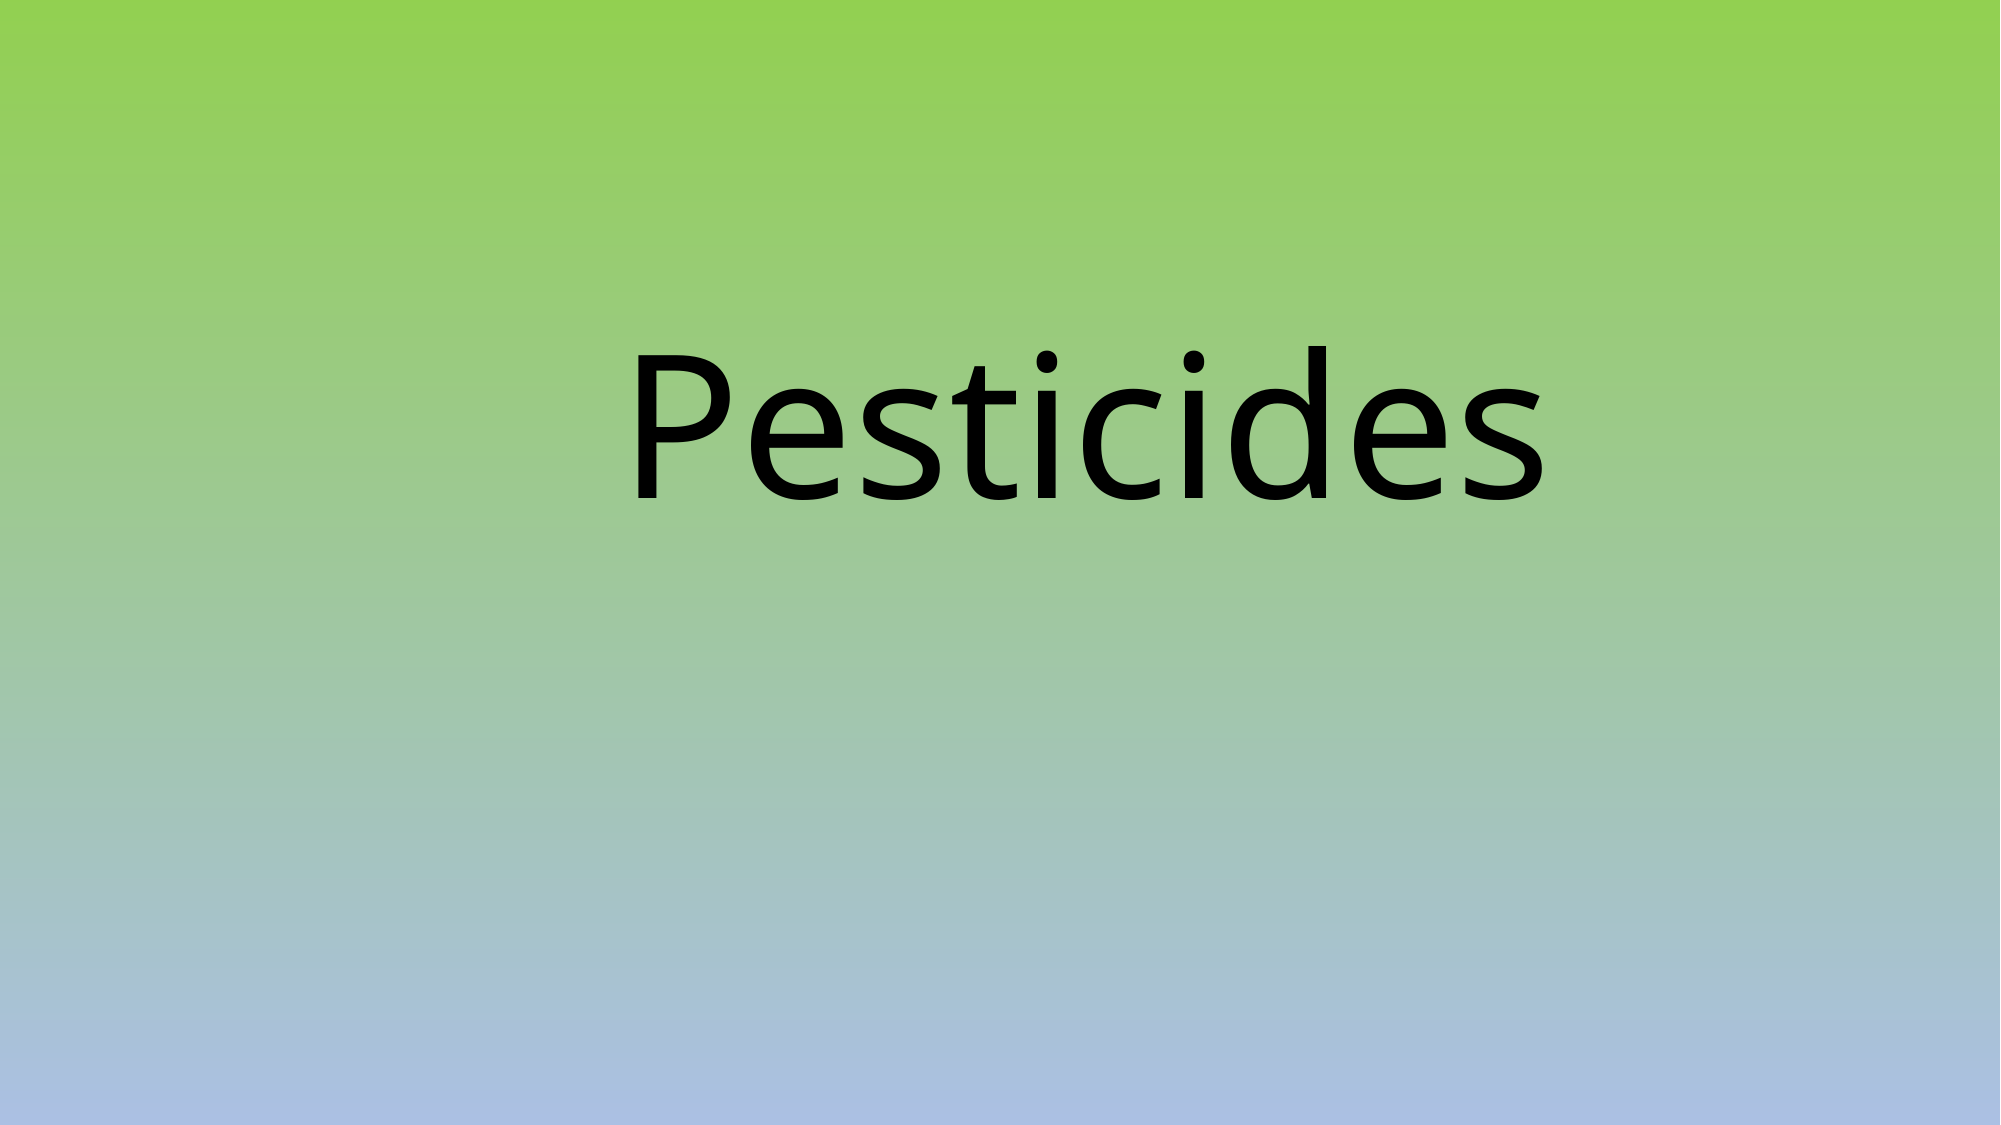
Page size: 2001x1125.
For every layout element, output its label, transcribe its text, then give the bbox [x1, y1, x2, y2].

title Pesticides [136, 176, 1862, 549]
